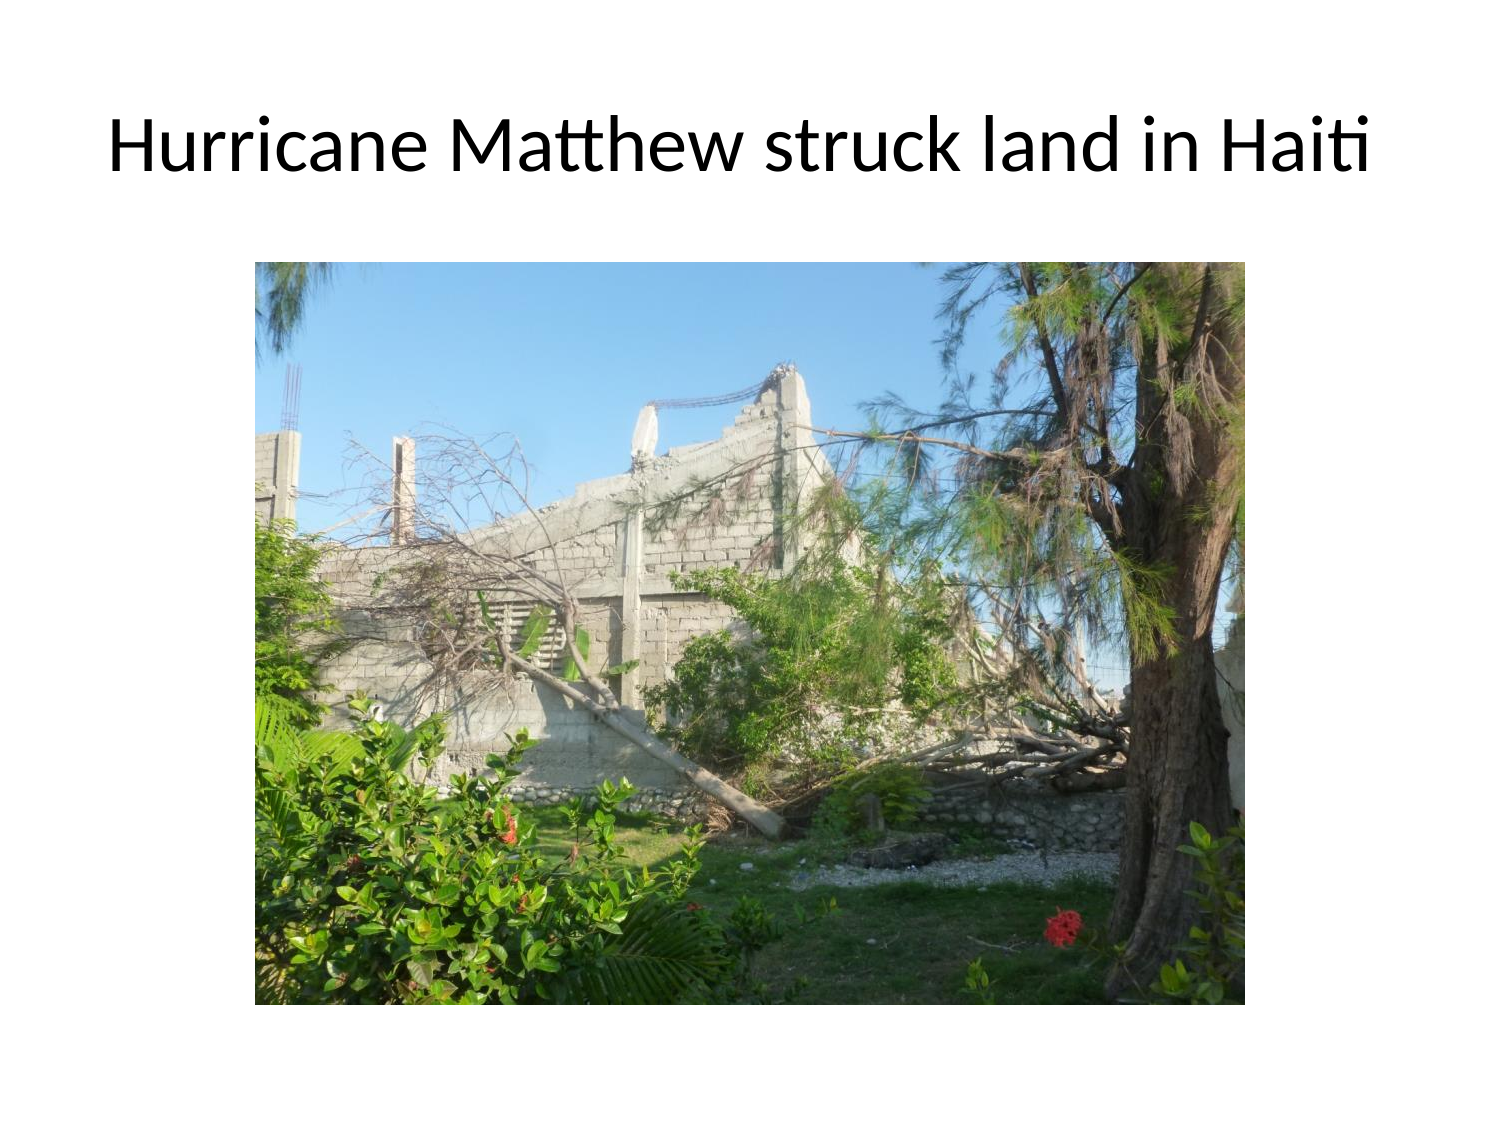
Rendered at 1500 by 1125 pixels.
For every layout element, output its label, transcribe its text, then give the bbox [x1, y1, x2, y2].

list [254, 262, 1246, 1006]
title Hurricane Matthew struck land in Haiti [75, 45, 1425, 233]
